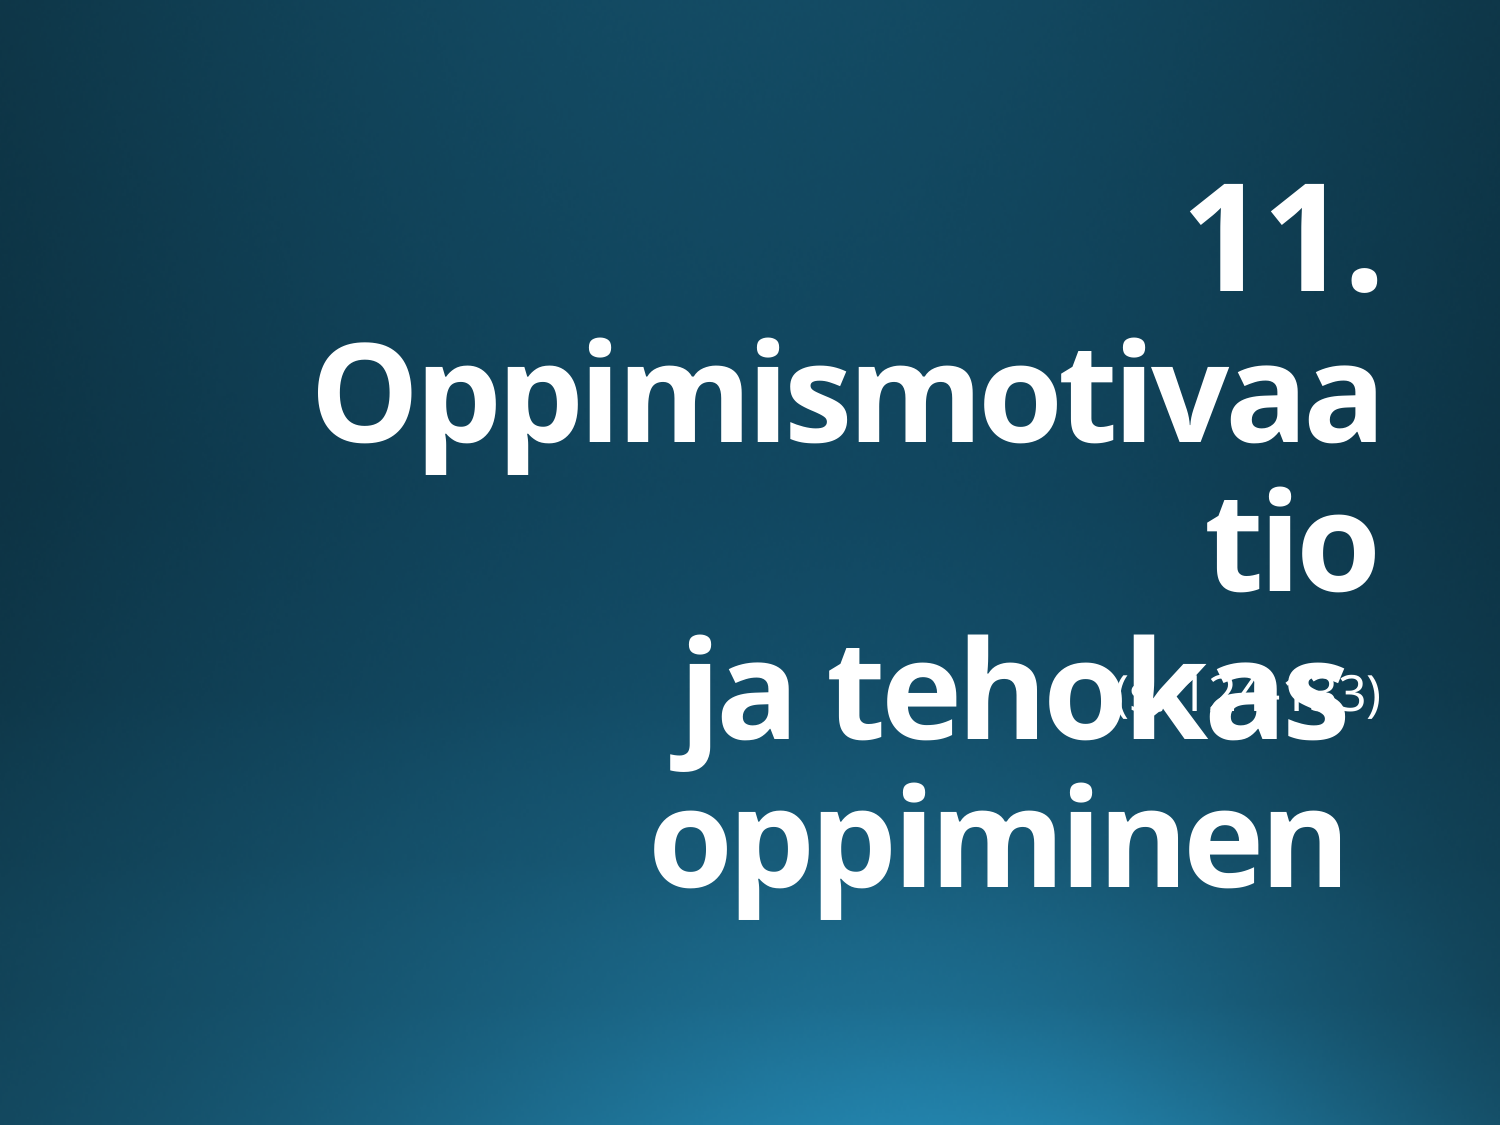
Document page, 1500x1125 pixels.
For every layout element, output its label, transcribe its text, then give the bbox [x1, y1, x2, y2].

title 11. Oppimismotivaatio ja tehokas oppiminen [271, 730, 1397, 929]
subtitle (s. 124-133) [271, 628, 1397, 730]
title 11. Oppimismotivaatio ja tehokas oppiminen [271, 154, 1397, 628]
picture [0, 0, 1500, 1125]
